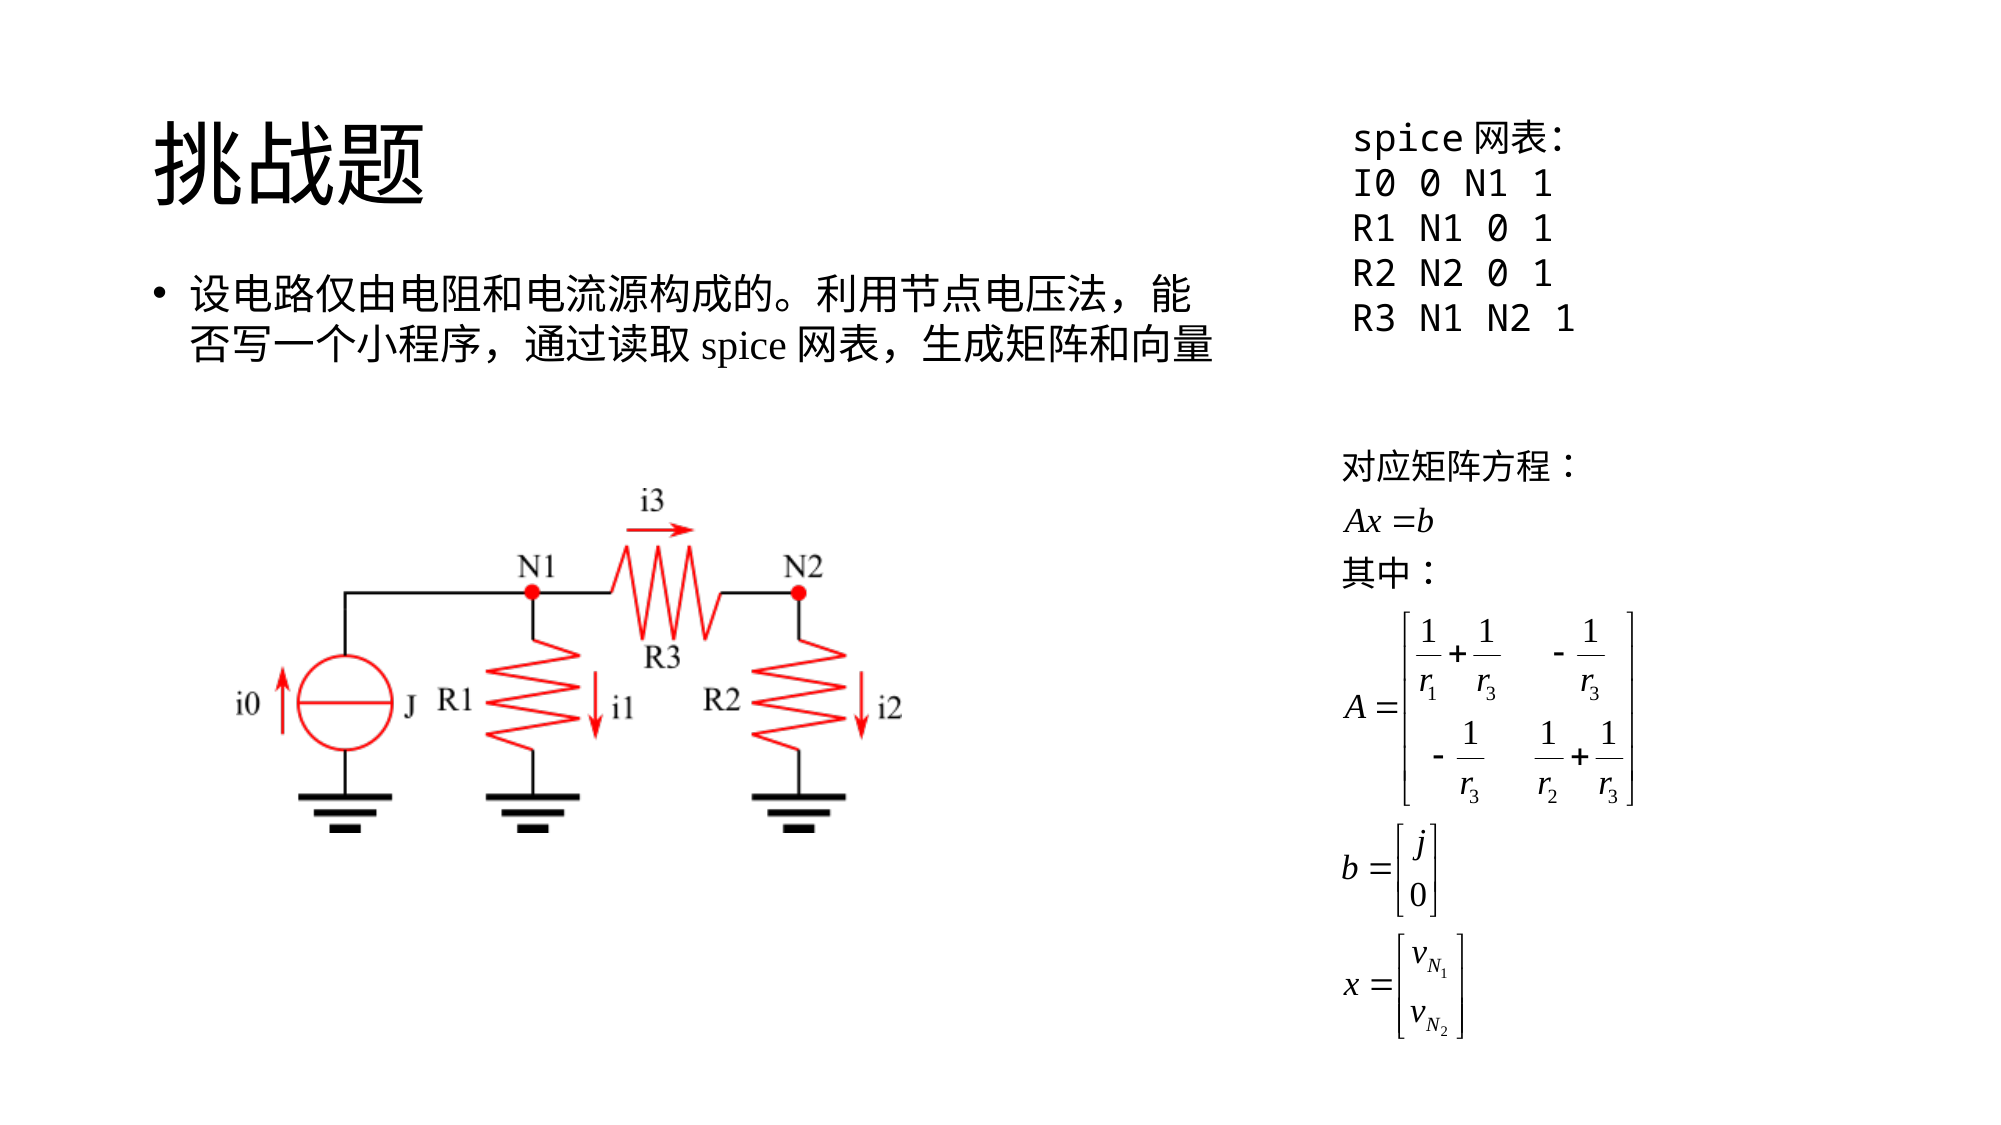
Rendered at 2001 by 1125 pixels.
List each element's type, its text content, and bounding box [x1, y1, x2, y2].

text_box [1336, 444, 1646, 1046]
text_box spice网表： I0 0 N1 1 R1 N1 0 1 R2 N2 0 1 R3 N1 N2 1 [1336, 106, 1900, 347]
title 挑战题 [137, 59, 1863, 278]
picture [236, 488, 902, 833]
